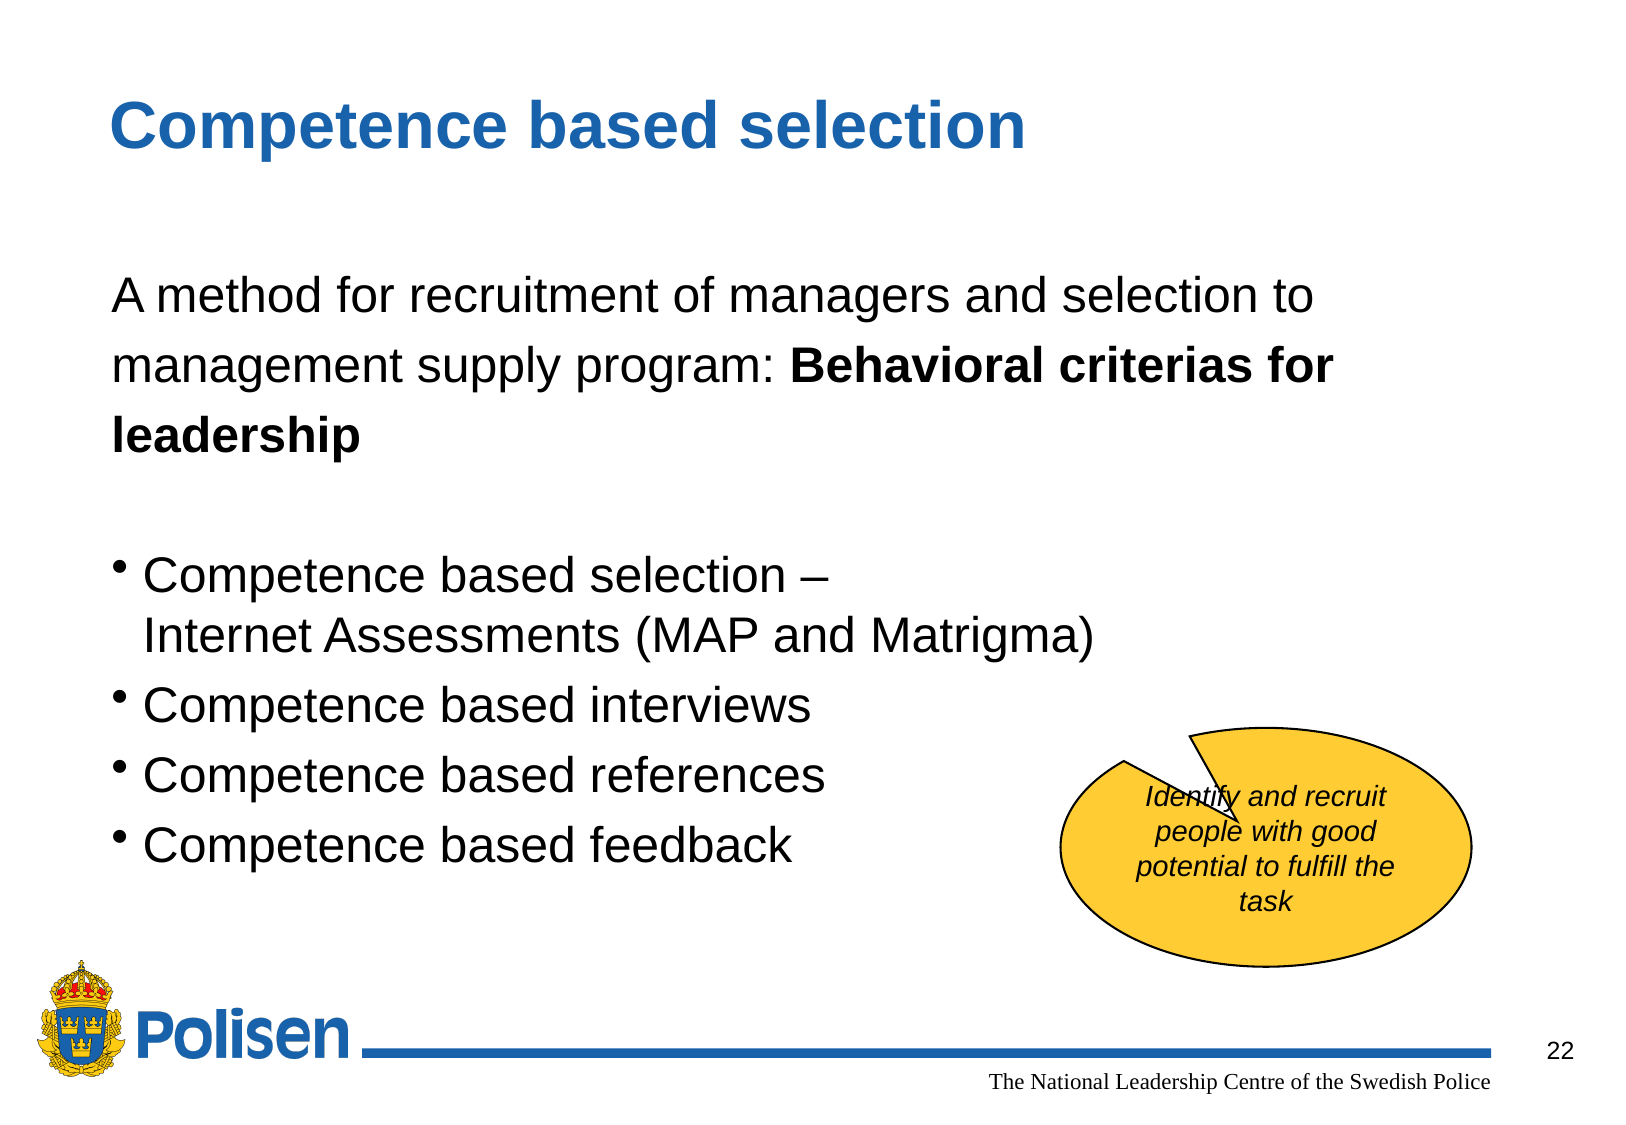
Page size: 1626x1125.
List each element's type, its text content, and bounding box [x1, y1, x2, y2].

list A method for recruitment of managers and selection to management supply program: Behavioral criterias for leadership Competence based selection – Internet Assessments (MAP and Matrigma) Competence based interviews Competence based references Competence based feedback [98, 255, 1456, 881]
title Competence based selection [97, 28, 1464, 216]
text_box Identify and recruit people with good potential to fulfill the task [1060, 727, 1472, 967]
picture [37, 960, 348, 1077]
